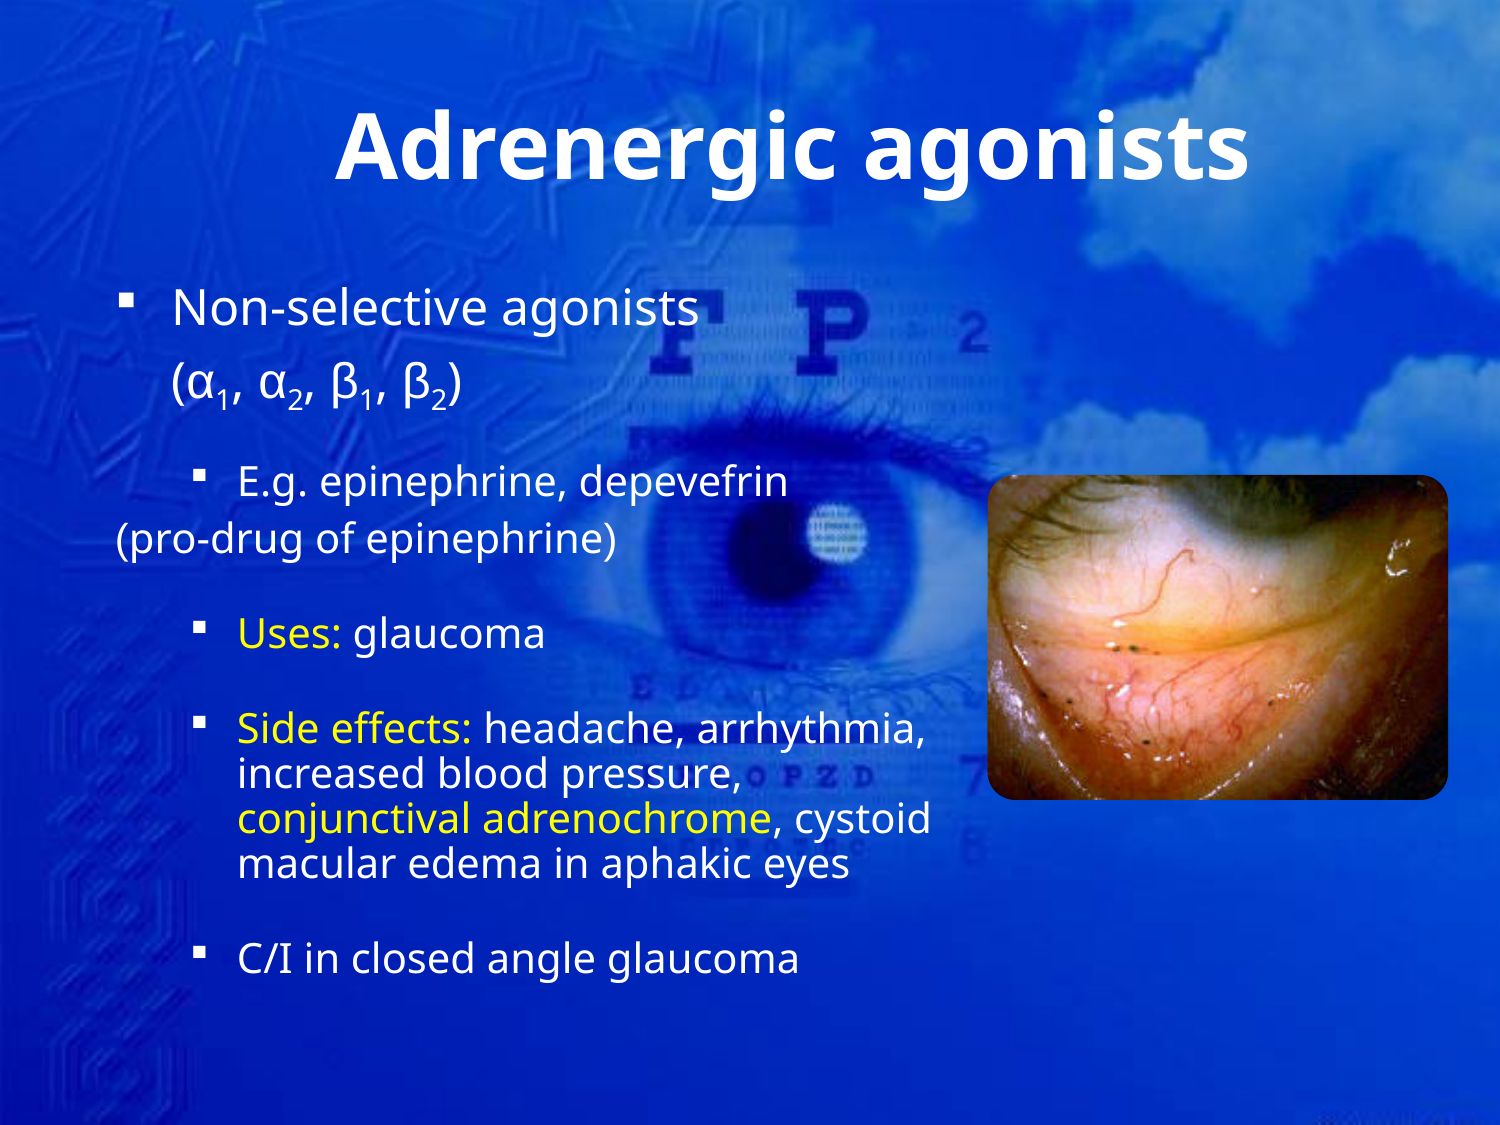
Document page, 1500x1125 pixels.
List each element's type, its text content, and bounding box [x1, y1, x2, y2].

list Non-selective agonists (α1, α2, β1, β2) E.g. epinephrine, depevefrin (pro-drug of epinephrine) Uses: glaucoma Side effects: headache, arrhythmia, increased blood pressure, conjunctival adrenochrome, cystoid macular edema in aphakic eyes C/I in closed angle glaucoma [99, 275, 963, 1025]
picture [0, 0, 1500, 1125]
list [987, 474, 1449, 801]
title Adrenergic agonists [174, 24, 1413, 260]
